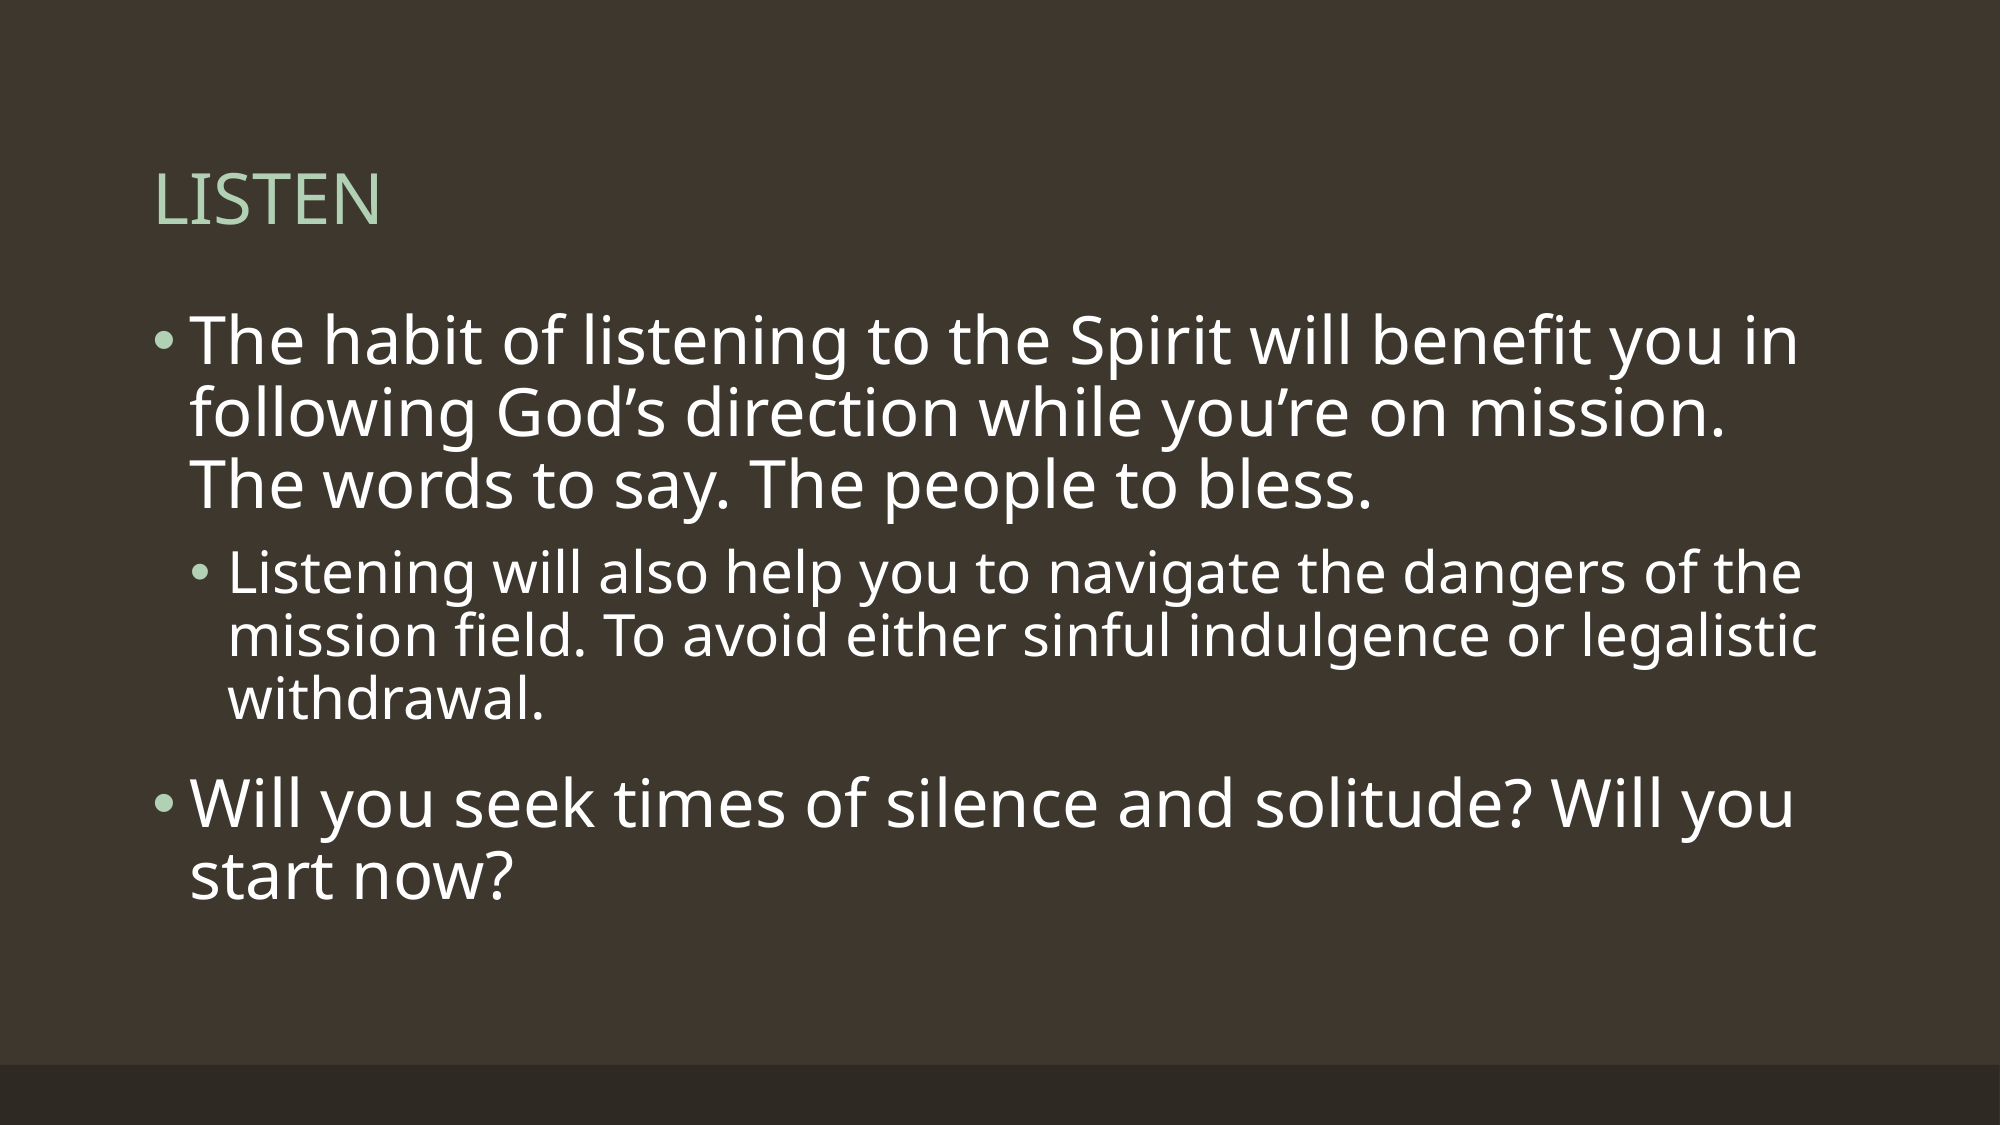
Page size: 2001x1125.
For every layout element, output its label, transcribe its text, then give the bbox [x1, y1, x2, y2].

title LISTEN [137, 59, 1863, 248]
list The habit of listening to the Spirit will benefit you in following God’s direction while you’re on mission. The words to say. The people to bless. Listening will also help you to navigate the dangers of the mission field. To avoid either sinful indulgence or legalistic withdrawal. Will you seek times of silence and solitude? Will you start now? [137, 299, 1863, 1014]
